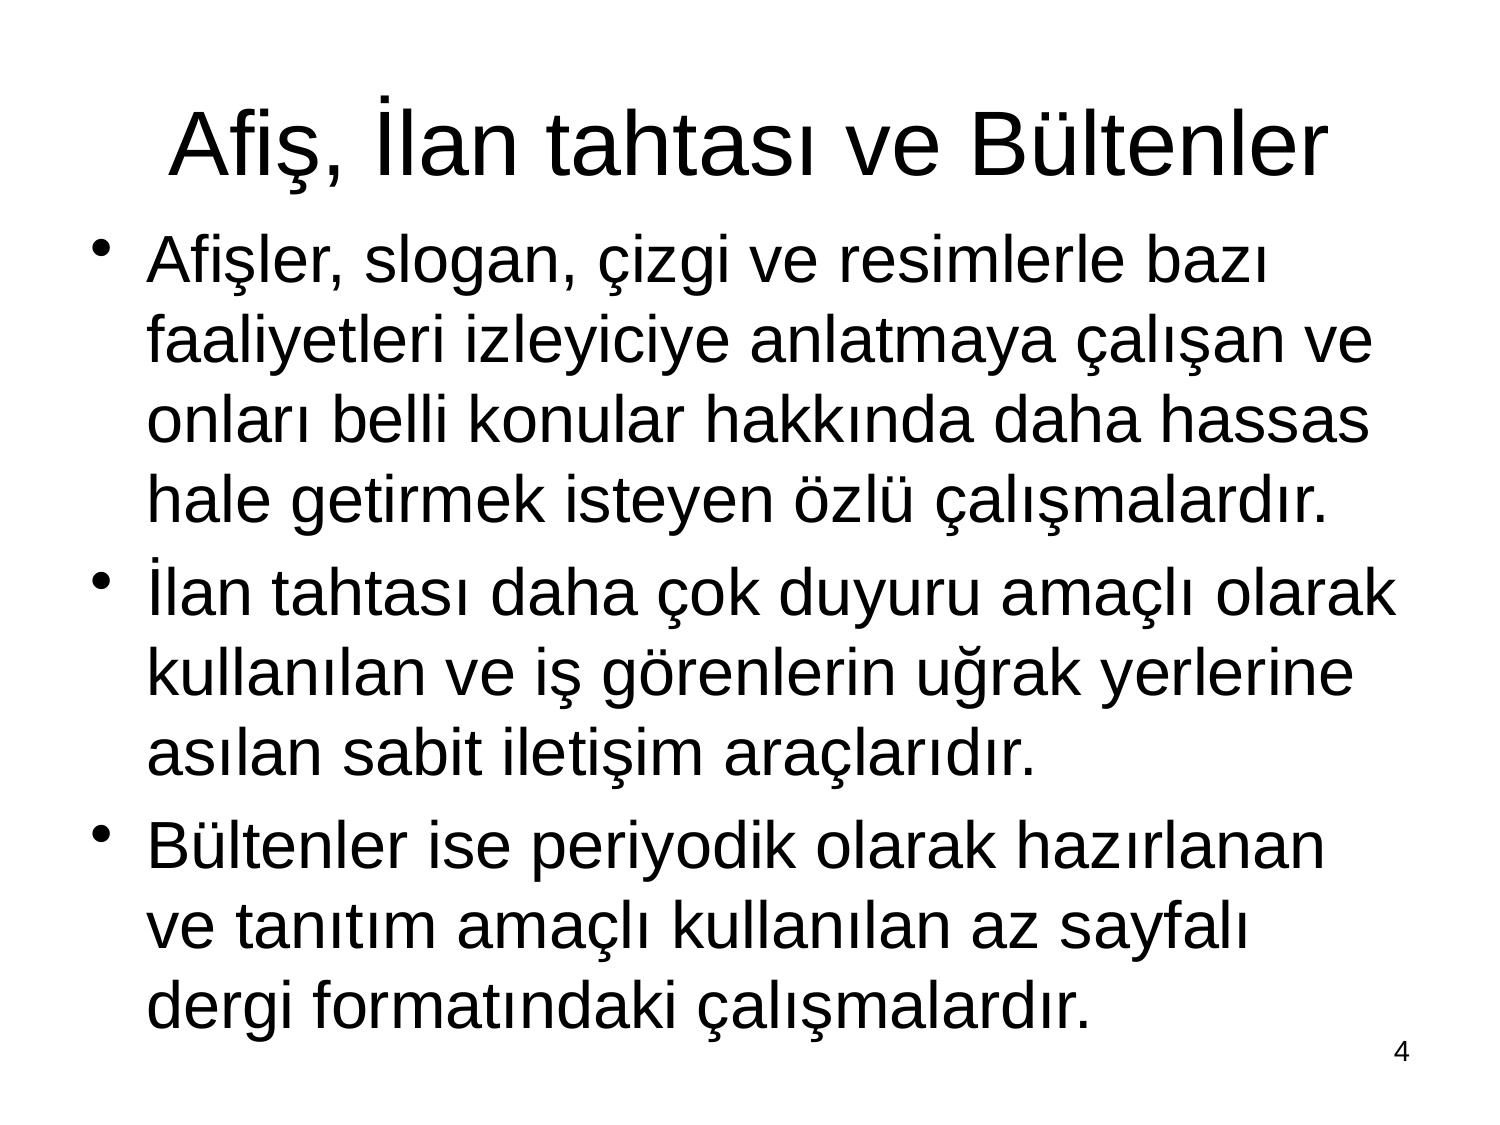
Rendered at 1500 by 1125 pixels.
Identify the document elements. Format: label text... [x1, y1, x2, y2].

slide_number 4 [1074, 1024, 1425, 1103]
title Afiş, İlan tahtası ve Bültenler [75, 45, 1425, 208]
list Afişler, slogan, çizgi ve resimlerle bazı faaliyetleri izleyiciye anlatmaya çalışan ve onları belli konular hakkında daha hassas hale getirmek isteyen özlü çalışmalardır. İlan tahtası daha çok duyuru amaçlı olarak kullanılan ve iş görenlerin uğrak yerlerine asılan sabit iletişim araçlarıdır. Bültenler ise periyodik olarak hazırlanan ve tanıtım amaçlı kullanılan az sayfalı dergi formatındaki çalışmalardır. [75, 208, 1425, 1005]
